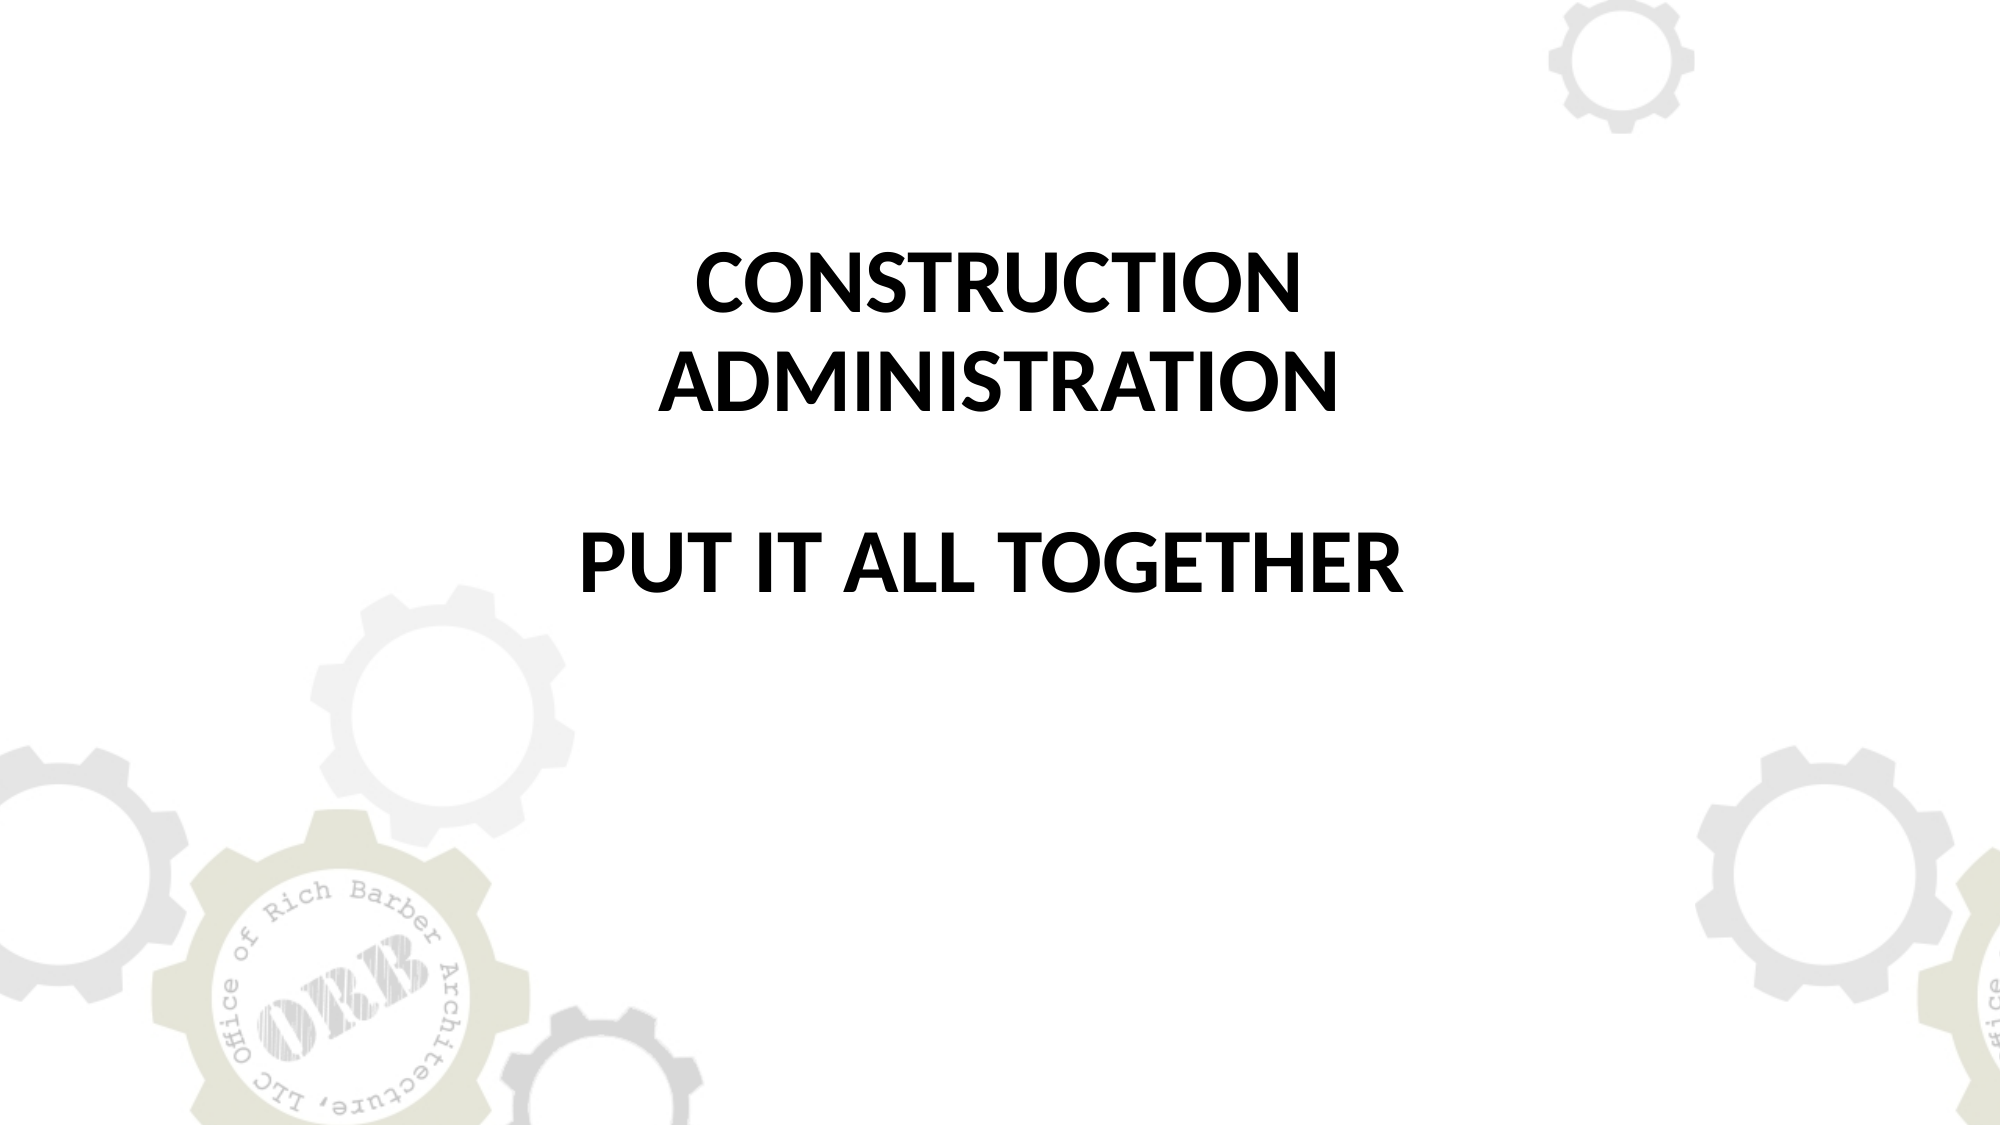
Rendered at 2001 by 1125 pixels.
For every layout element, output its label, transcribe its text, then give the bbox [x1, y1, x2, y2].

text_box CONSTRUCTION ADMINISTRATION [525, 223, 1475, 442]
text_box PUT IT ALL TOGETHER [517, 453, 1467, 672]
